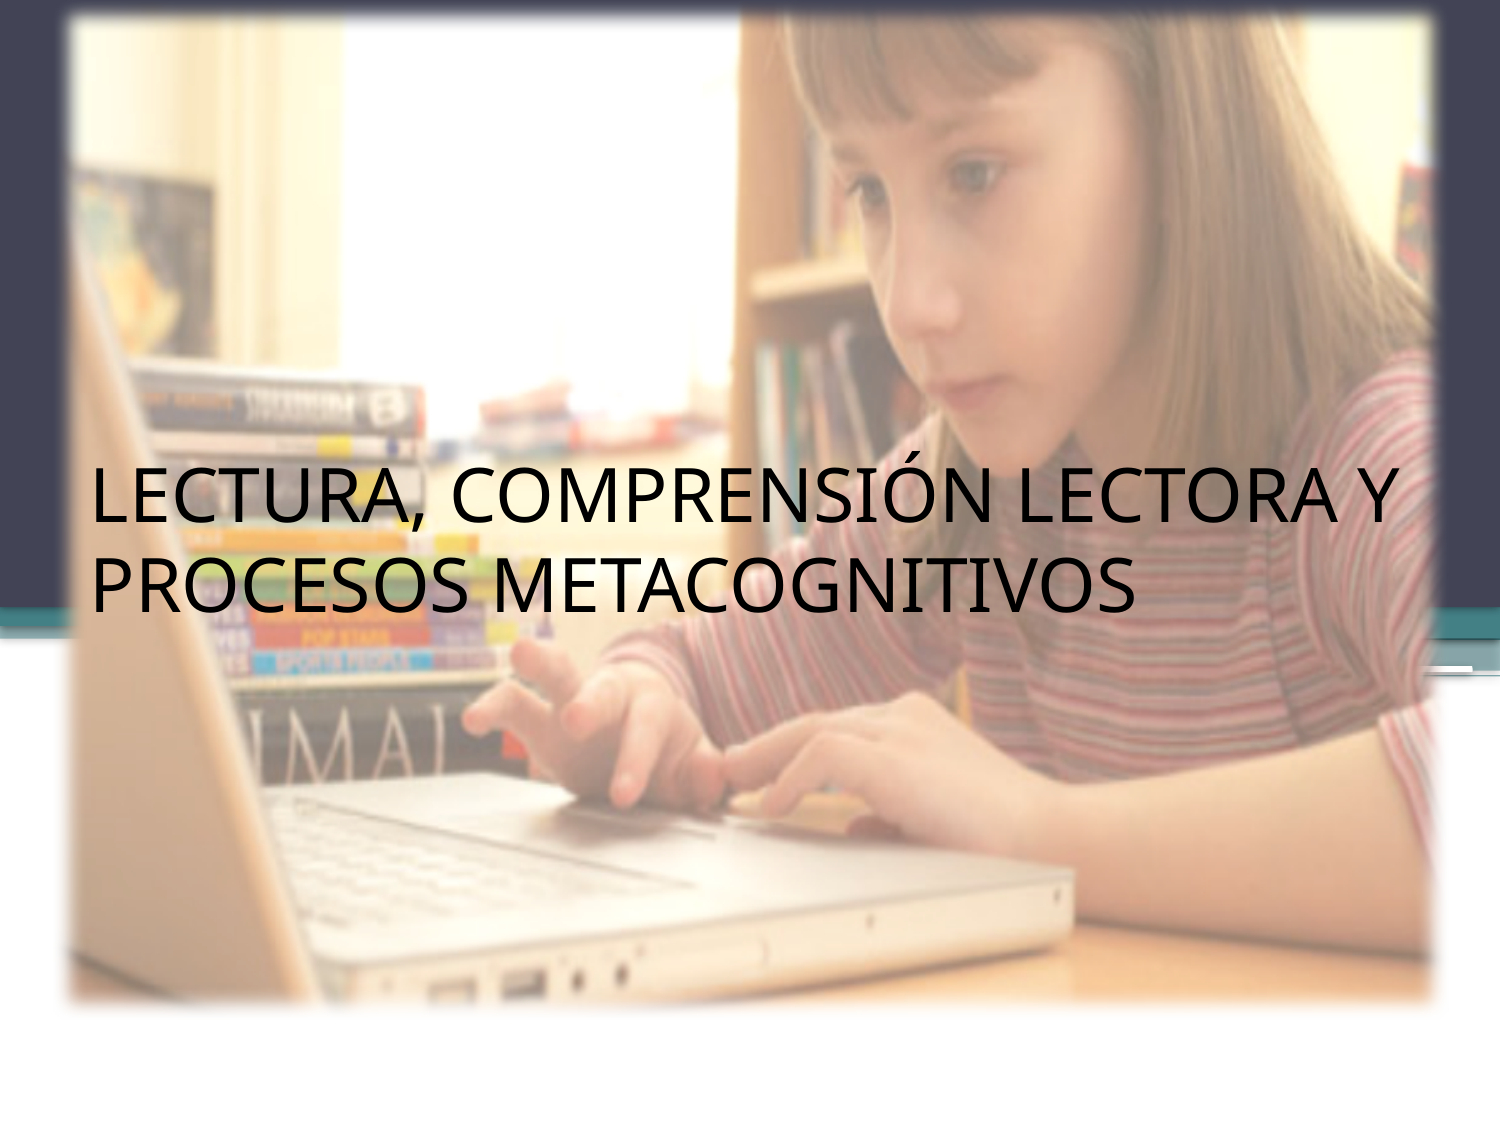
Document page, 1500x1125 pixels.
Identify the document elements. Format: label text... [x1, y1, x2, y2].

picture [52, 0, 1449, 1020]
title LECTURA, COMPRENSIÓN LECTORA Y PROCESOS METACOGNITIVOS [1454, 394, 1463, 636]
